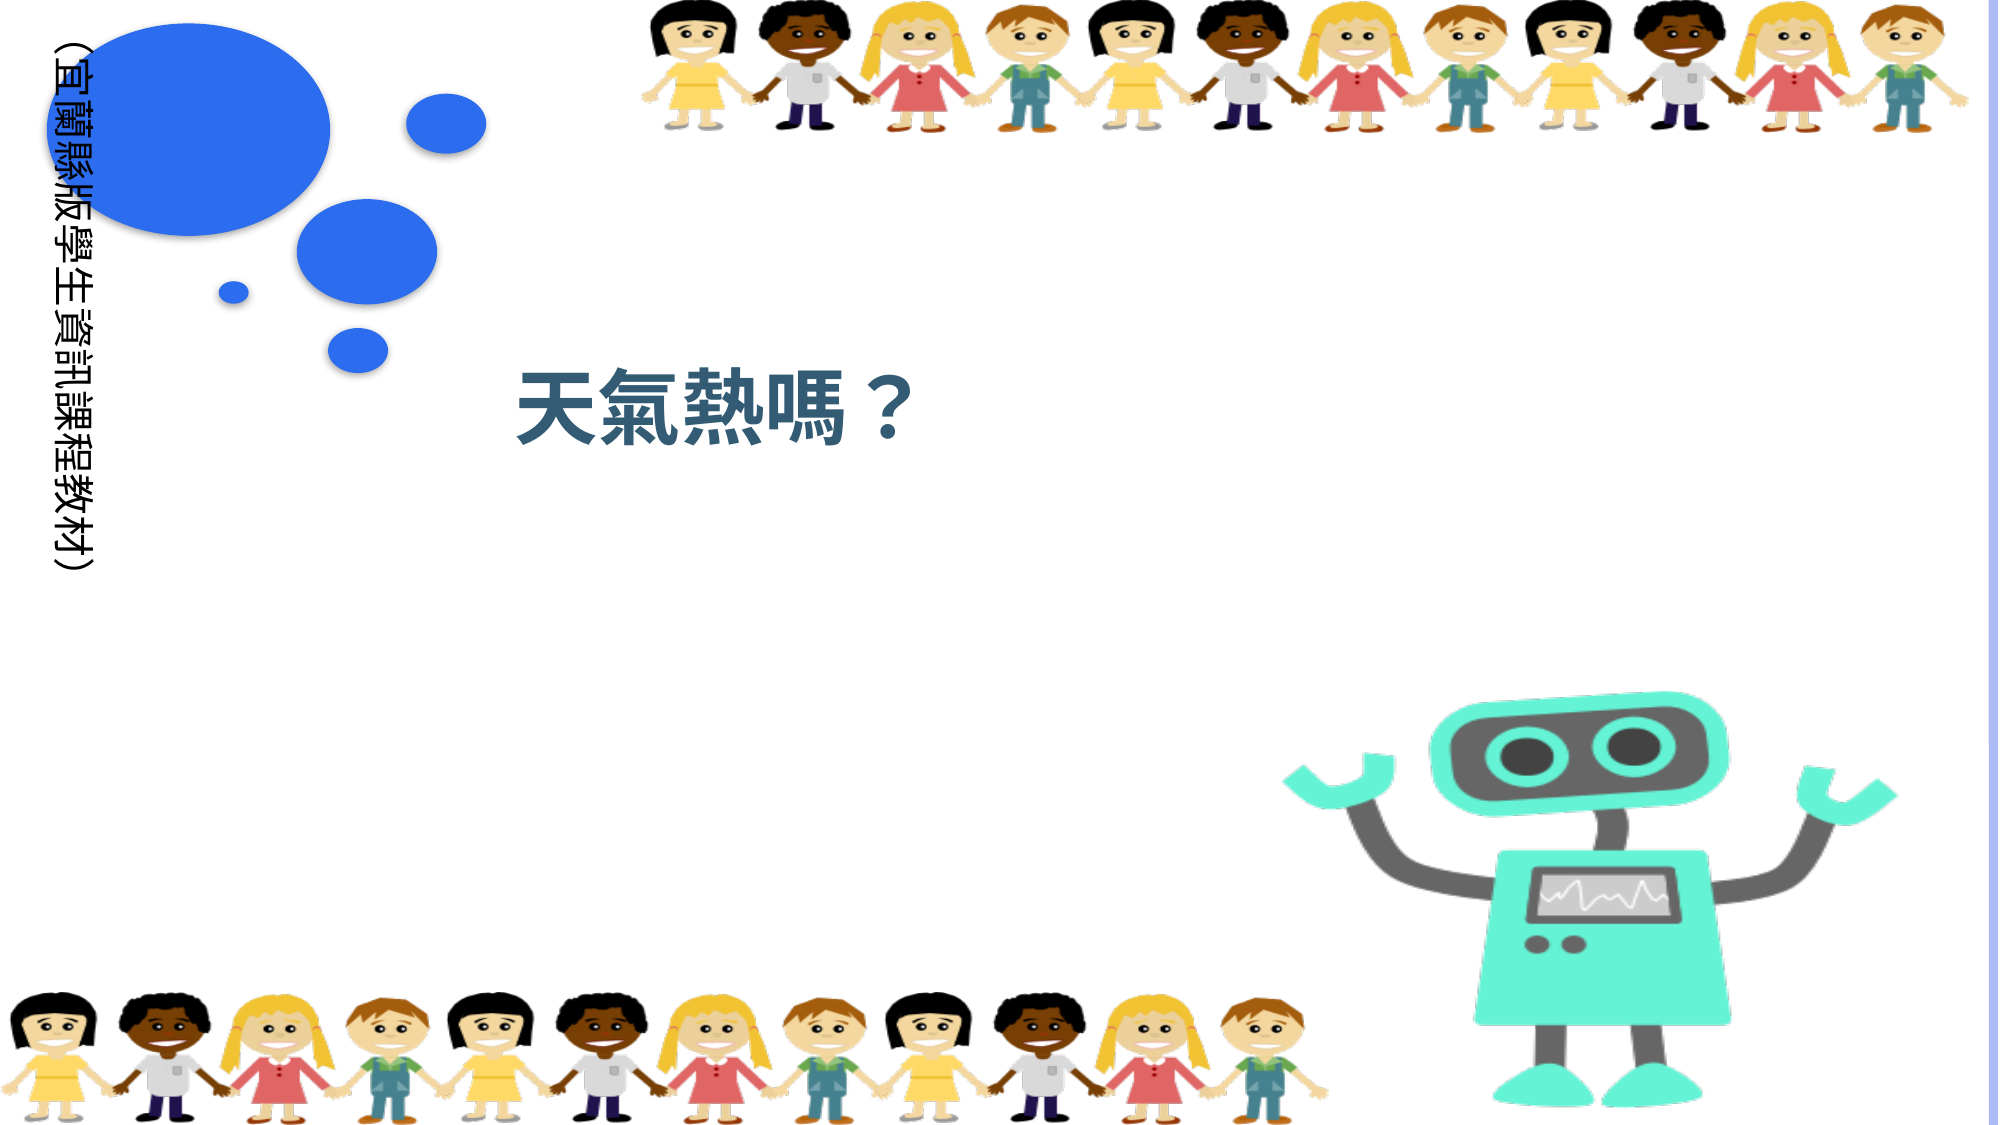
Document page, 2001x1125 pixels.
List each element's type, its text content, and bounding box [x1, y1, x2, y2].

title 天氣熱嗎？ [500, 152, 1850, 464]
picture [640, 0, 1969, 133]
picture [0, 691, 1900, 1125]
